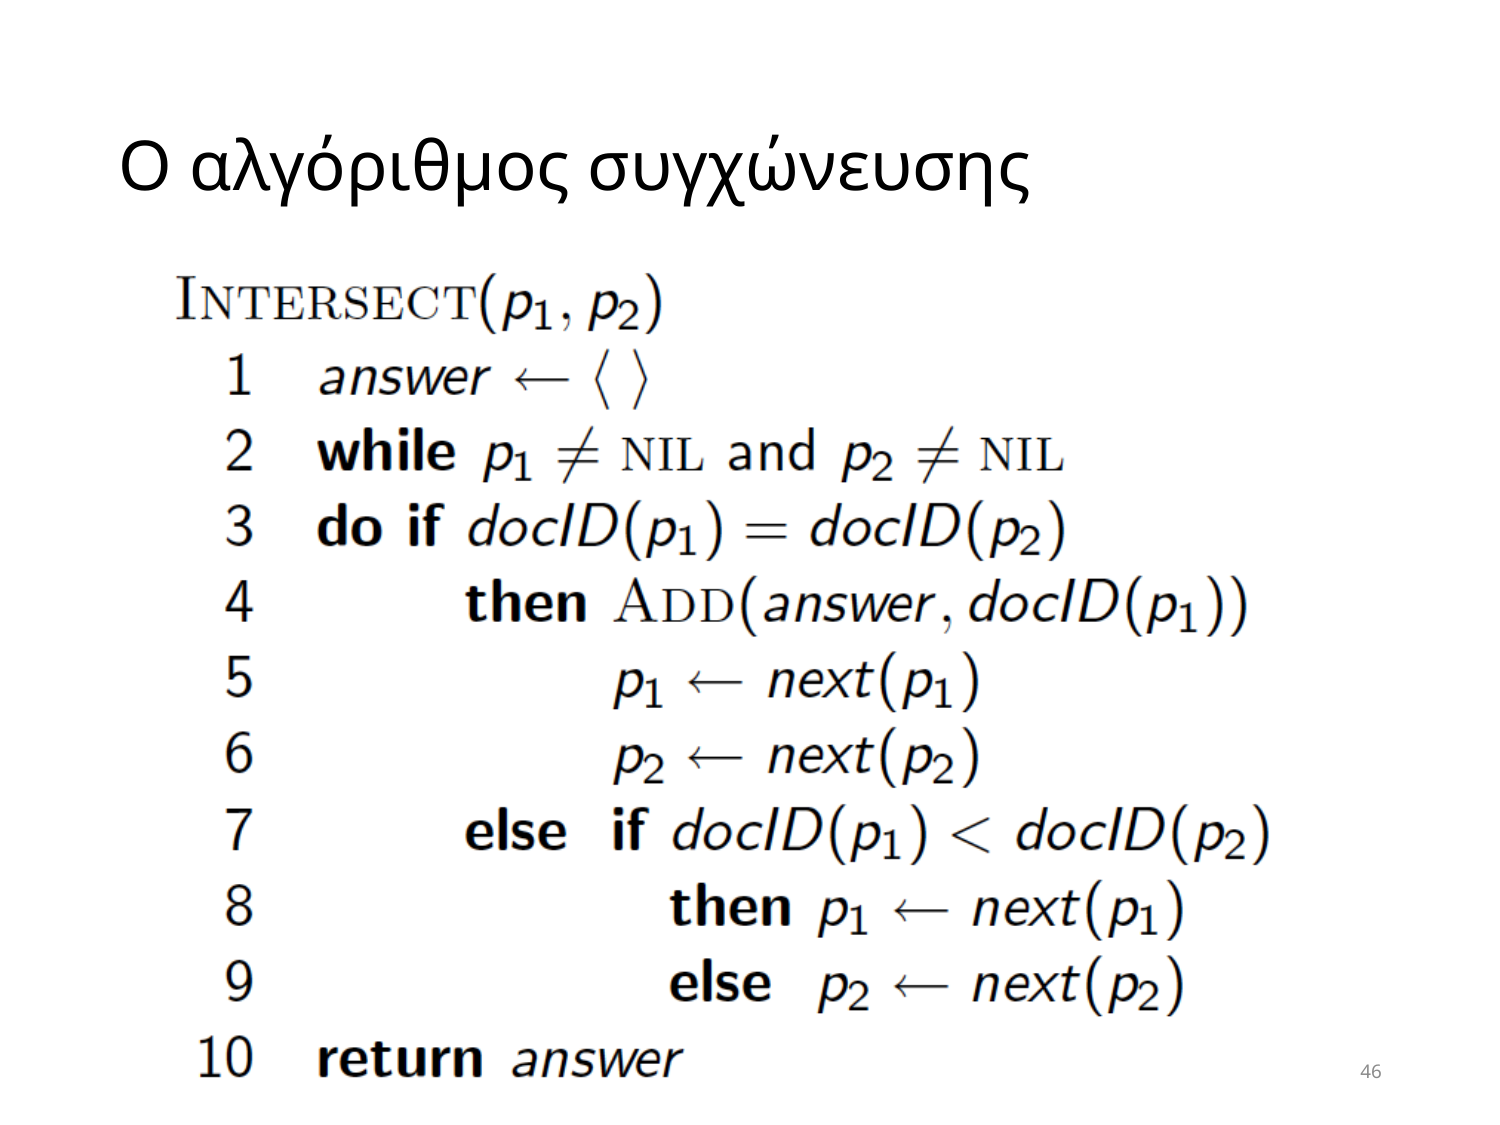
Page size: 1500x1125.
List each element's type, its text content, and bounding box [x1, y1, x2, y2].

slide_number 46 [1288, 1042, 1397, 1103]
picture [162, 263, 1288, 1104]
title Ο αλγόριθμος συγχώνευσης [103, 59, 1397, 278]
